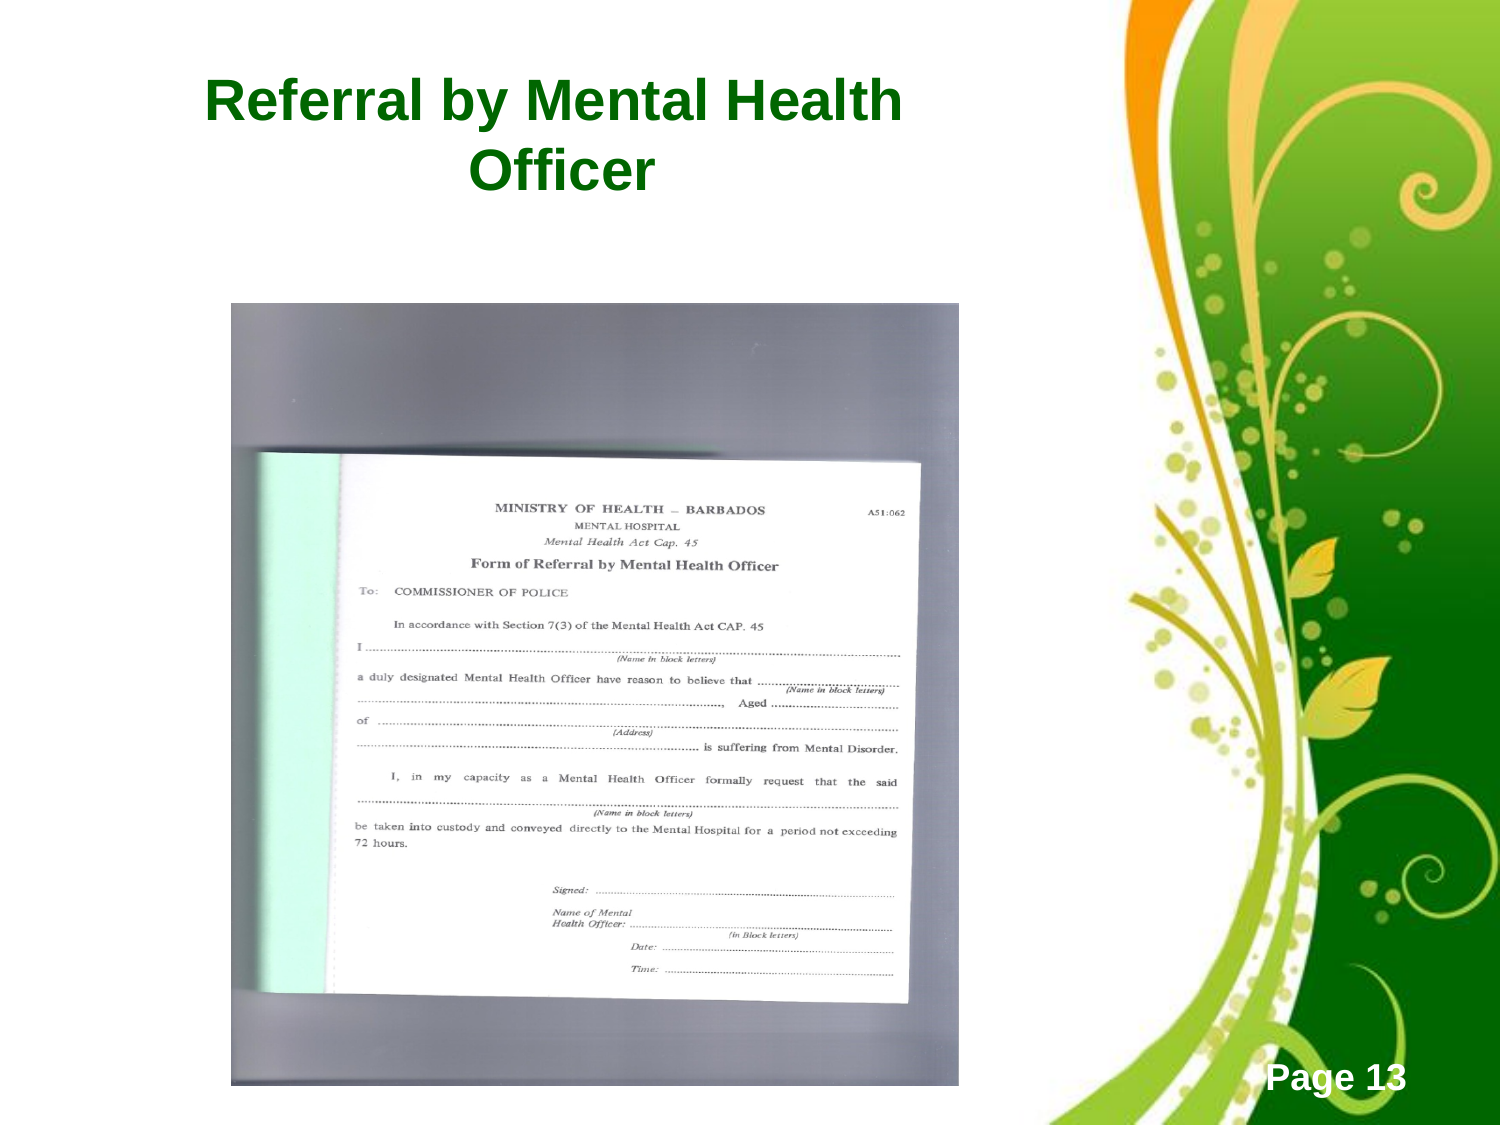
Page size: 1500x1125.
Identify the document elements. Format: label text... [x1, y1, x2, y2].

title Referral by Mental Health Officer [0, 54, 1238, 243]
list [229, 302, 959, 1087]
picture [0, 0, 1500, 1125]
